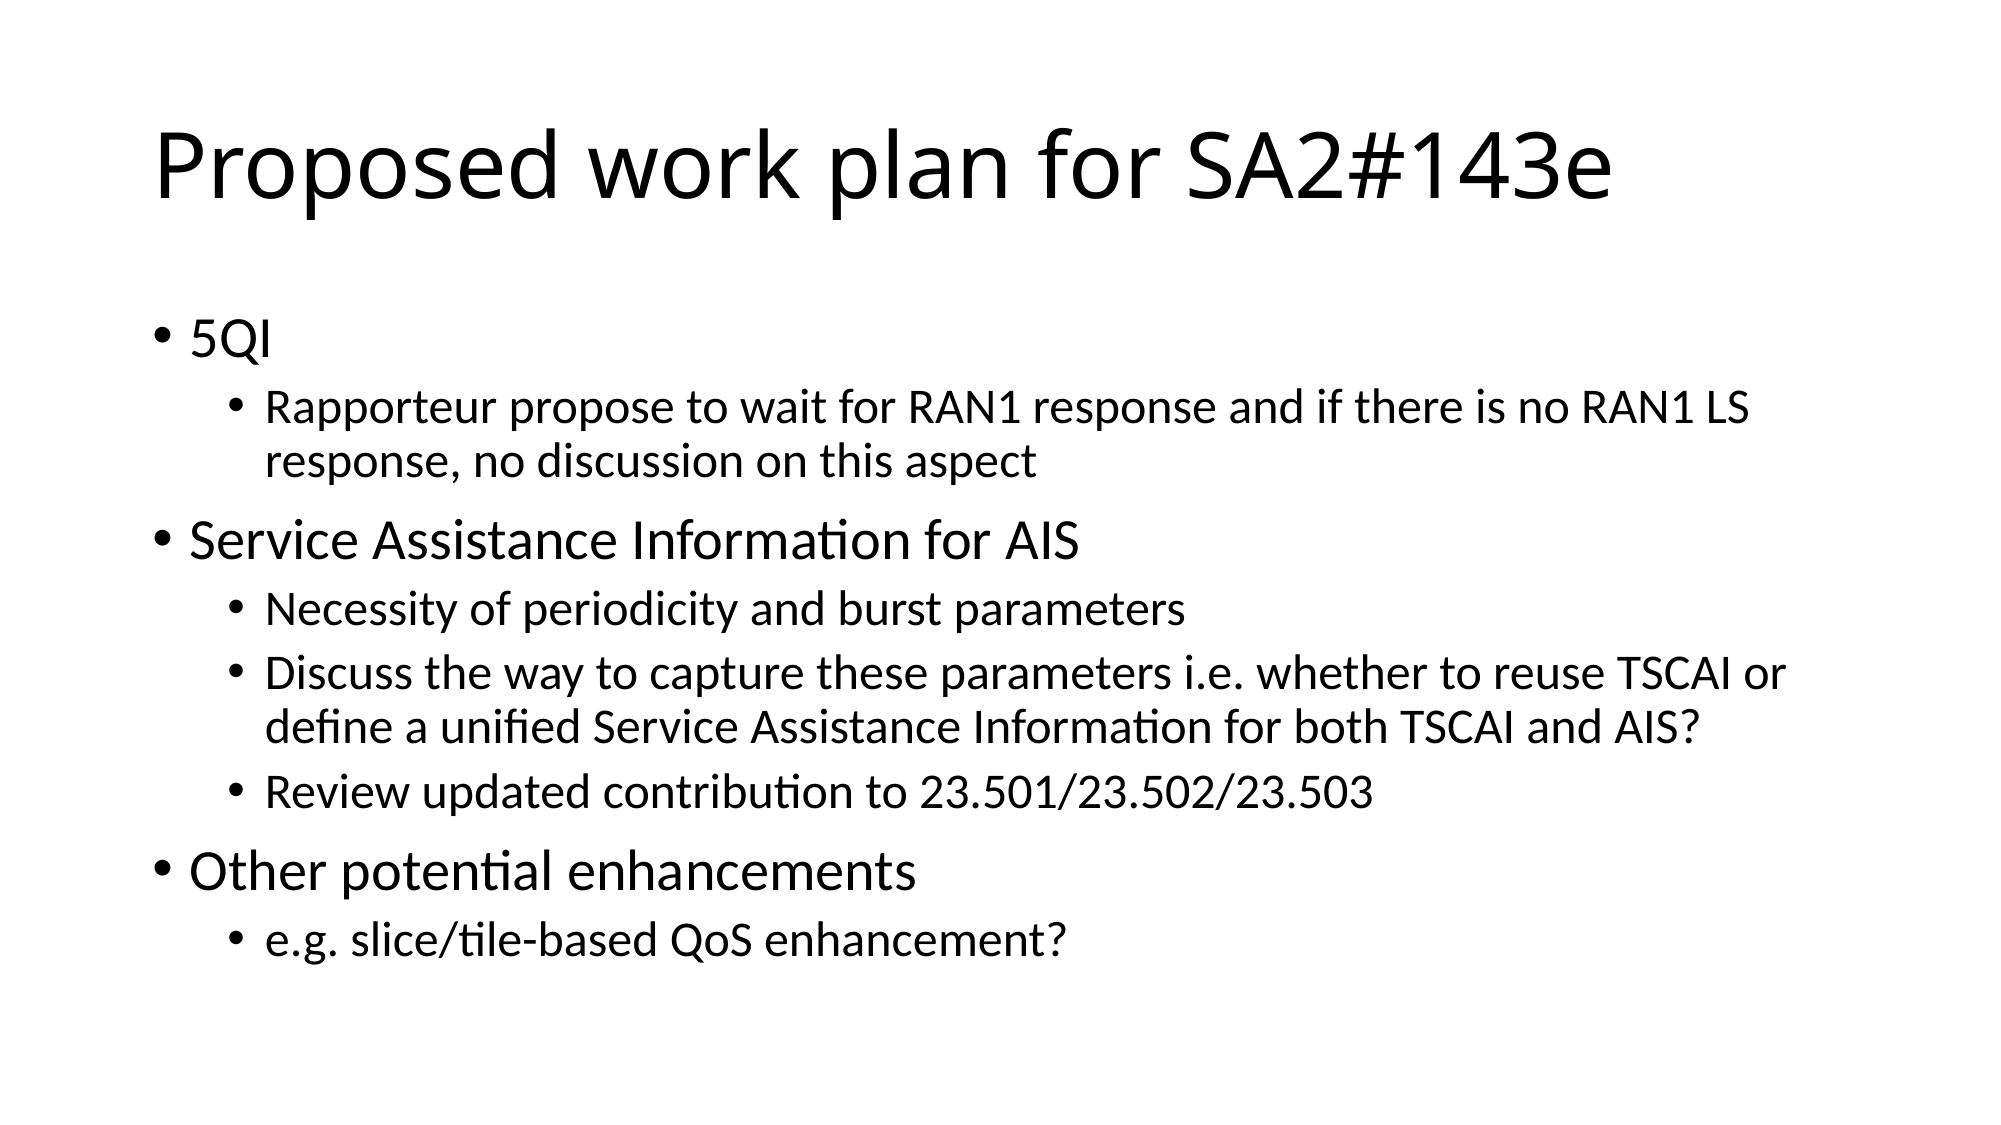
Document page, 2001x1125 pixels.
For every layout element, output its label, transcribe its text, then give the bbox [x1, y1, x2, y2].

title Proposed work plan for SA2#143e [137, 59, 1863, 278]
list 5QI Rapporteur propose to wait for RAN1 response and if there is no RAN1 LS response, no discussion on this aspect Service Assistance Information for AIS Necessity of periodicity and burst parameters Discuss the way to capture these parameters i.e. whether to reuse TSCAI or define a unified Service Assistance Information for both TSCAI and AIS? Review updated contribution to 23.501/23.502/23.503 Other potential enhancements e.g. slice/tile-based QoS enhancement? [137, 299, 1863, 1014]
